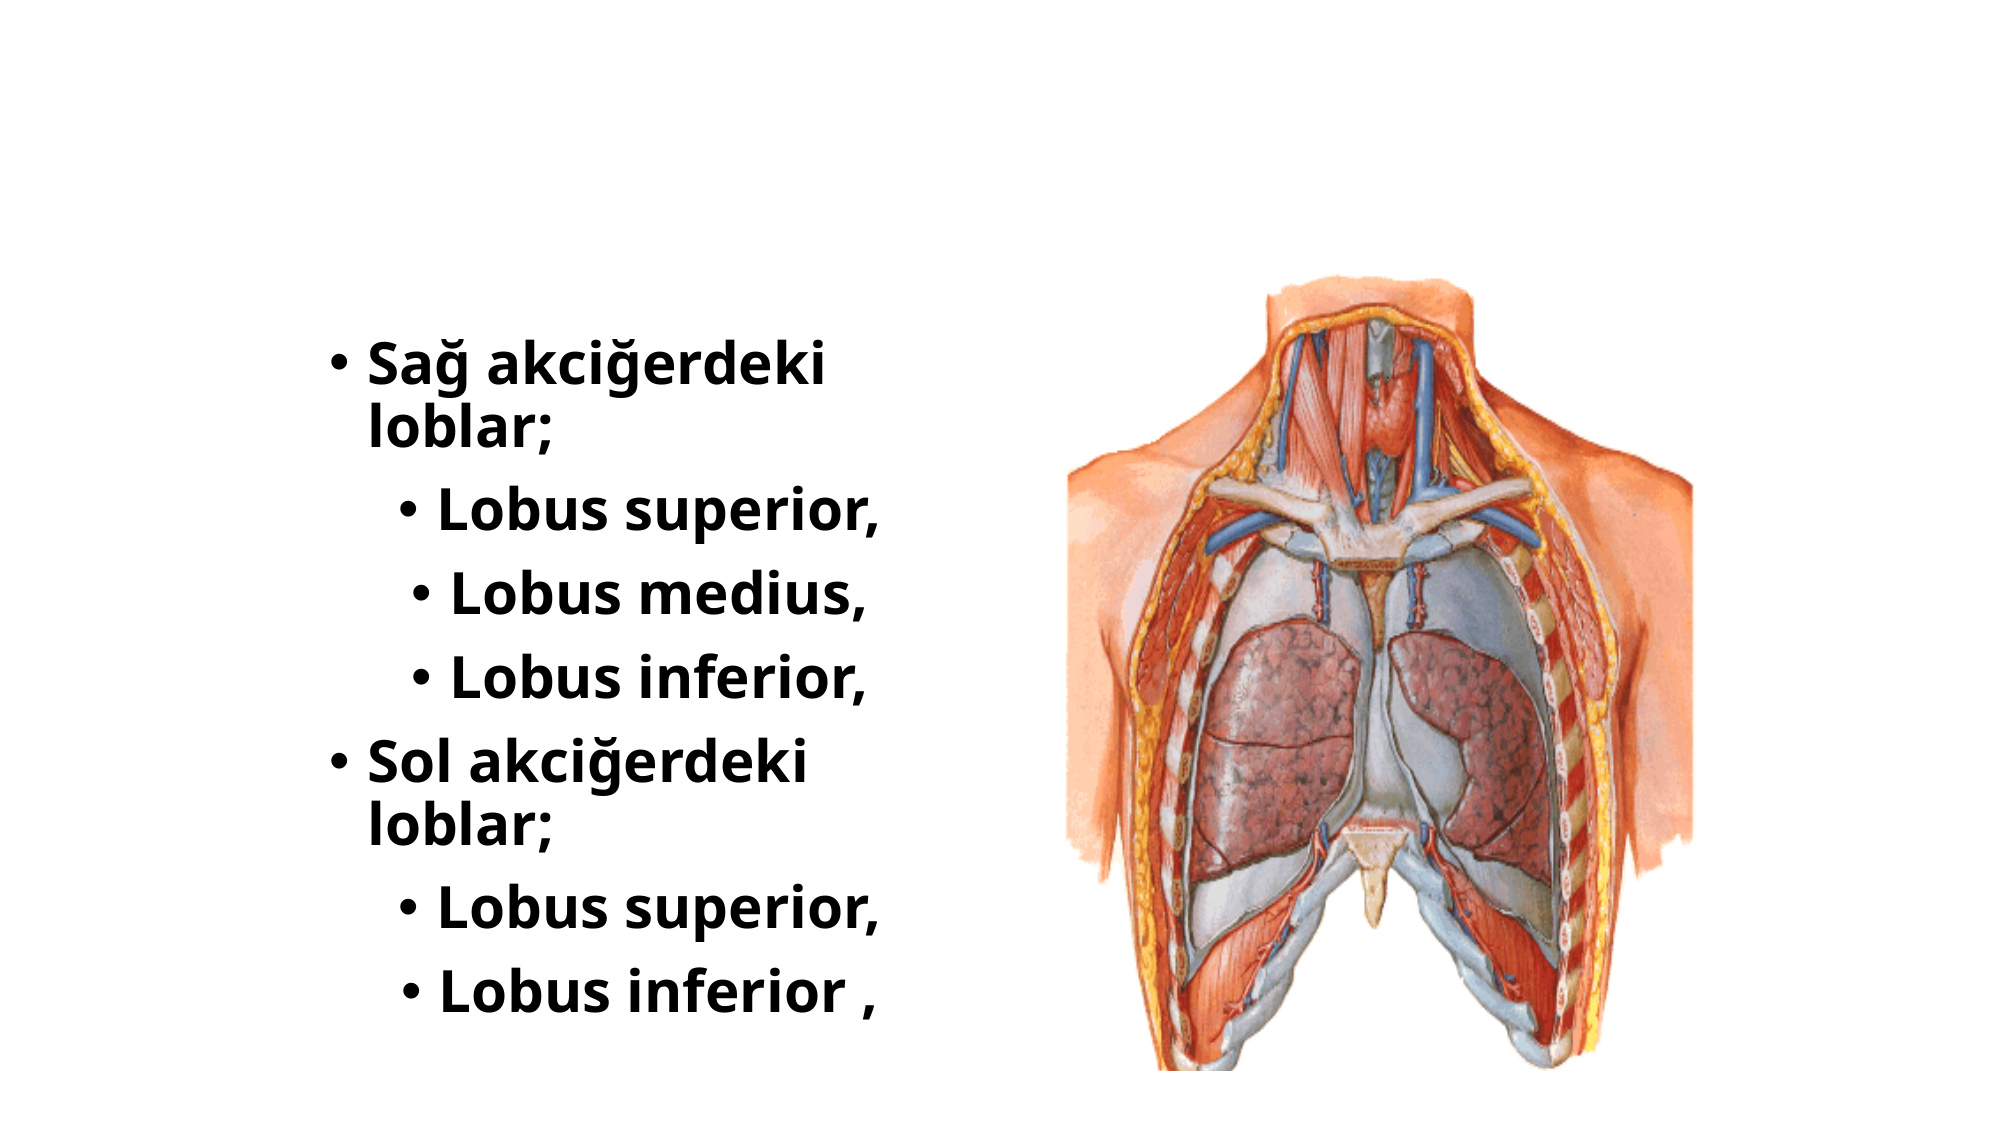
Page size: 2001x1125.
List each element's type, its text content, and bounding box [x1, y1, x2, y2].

picture [988, 231, 1709, 1071]
list Sağ akciğerdeki loblar; Lobus superior, Lobus medius, Lobus inferior, Sol akciğerdeki loblar; Lobus superior, Lobus inferior , [314, 326, 965, 1035]
